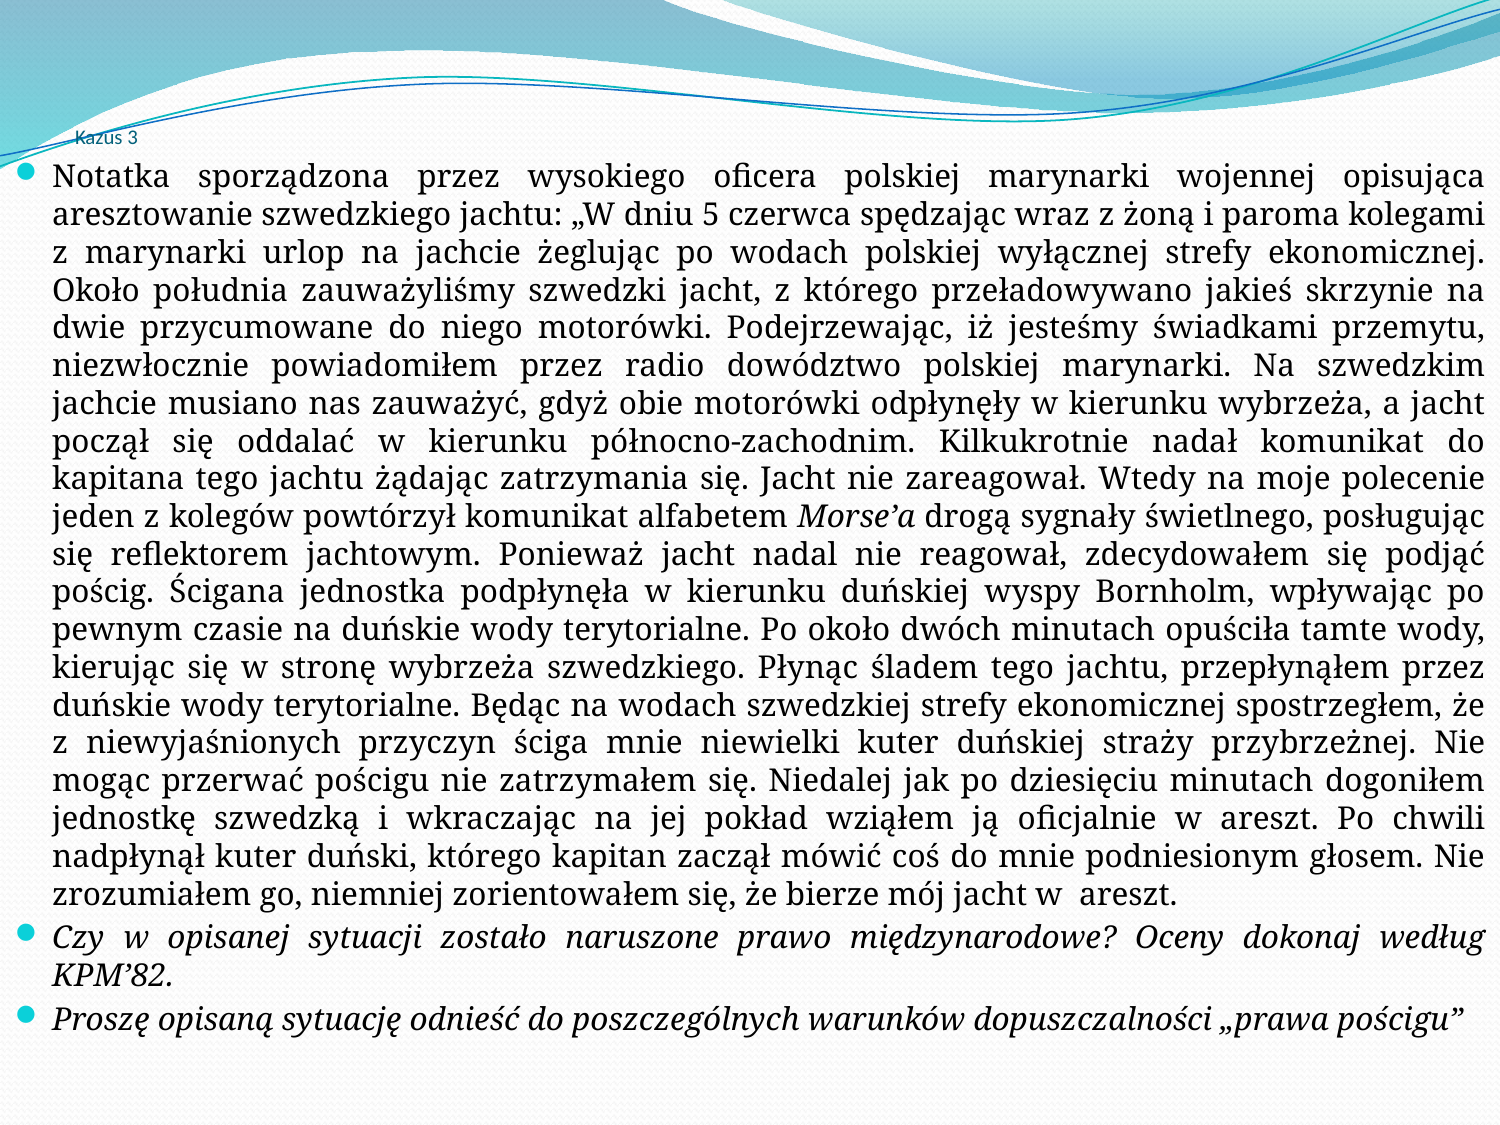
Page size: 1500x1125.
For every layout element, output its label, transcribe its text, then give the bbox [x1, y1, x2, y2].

list Notatka sporządzona przez wysokiego oficera polskiej marynarki wojennej opisująca aresztowanie szwedzkiego jachtu: „W dniu 5 czerwca spędzając wraz z żoną i paroma kolegami z marynarki urlop na jachcie żeglując po wodach polskiej wyłącznej strefy ekonomicznej. Około południa zauważyliśmy szwedzki jacht, z którego przeładowywano jakieś skrzynie na dwie przycumowane do niego motorówki. Podejrzewając, iż jesteśmy świadkami przemytu, niezwłocznie powiadomiłem przez radio dowództwo polskiej marynarki. Na szwedzkim jachcie musiano nas zauważyć, gdyż obie motorówki odpłynęły w kierunku wybrzeża, a jacht począł się oddalać w kierunku północno-zachodnim. Kilkukrotnie nadał komunikat do kapitana tego jachtu żądając zatrzymania się. Jacht nie zareagował. Wtedy na moje polecenie jeden z kolegów powtórzył komunikat alfabetem Morse’a drogą sygnały świetlnego, posługując się reflektorem jachtowym. Ponieważ jacht nadal nie reagował, zdecydowałem się podjąć pościg. Ścigana jednostka podpłynęła w kierunku duńskiej wyspy Bornholm, wpływając po pewnym czasie na duńskie wody terytorialne. Po około dwóch minutach opuściła tamte wody, kierując się w stronę wybrzeża szwedzkiego. Płynąc śladem tego jachtu, przepłynąłem przez duńskie wody terytorialne. Będąc na wodach szwedzkiej strefy ekonomicznej spostrzegłem, że z niewyjaśnionych przyczyn ściga mnie niewielki kuter duńskiej straży przybrzeżnej. Nie mogąc przerwać pościgu nie zatrzymałem się. Niedalej jak po dziesięciu minutach dogoniłem jednostkę szwedzką i wkraczając na jej pokład wziąłem ją oficjalnie w areszt. Po chwili nadpłynął kuter duński, którego kapitan zaczął mówić coś do mnie podniesionym głosem. Nie zrozumiałem go, niemniej zorientowałem się, że bierze mój jacht w areszt. Czy w opisanej sytuacji zostało naruszone prawo międzynarodowe? Oceny dokonaj według KPM’82. Proszę opisaną sytuację odnieść do poszczególnych warunków dopuszczalności „prawa pościgu” [0, 149, 1500, 1125]
title Kazus 3 [75, 115, 1425, 149]
